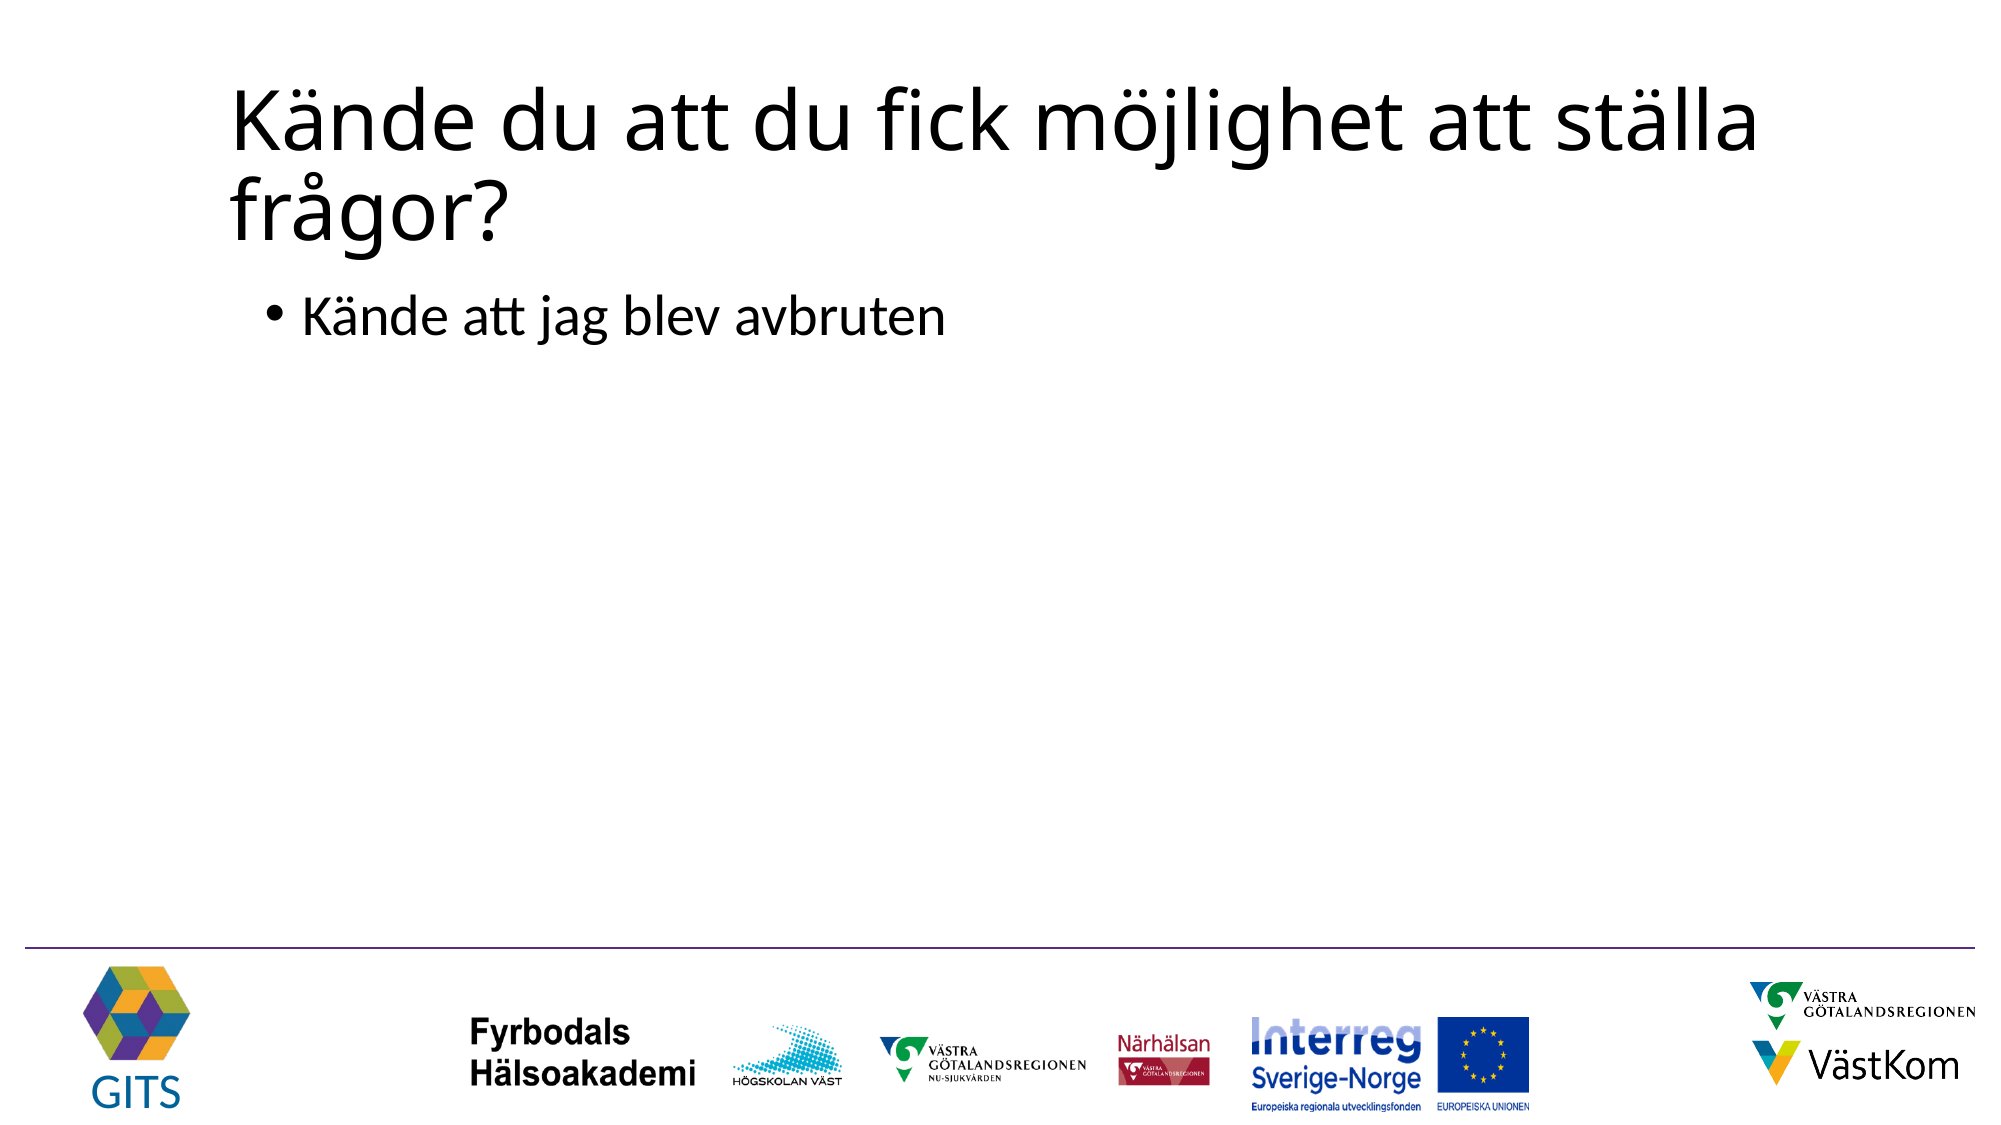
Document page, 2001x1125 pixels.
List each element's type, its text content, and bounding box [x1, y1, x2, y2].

title Kände du att du fick möjlighet att ställa frågor? [214, 59, 1786, 278]
list Kände att jag blev avbruten [249, 277, 1821, 400]
picture [1751, 1030, 1974, 1104]
picture [77, 965, 195, 1112]
picture [1252, 1017, 1529, 1112]
picture [471, 1017, 1236, 1086]
